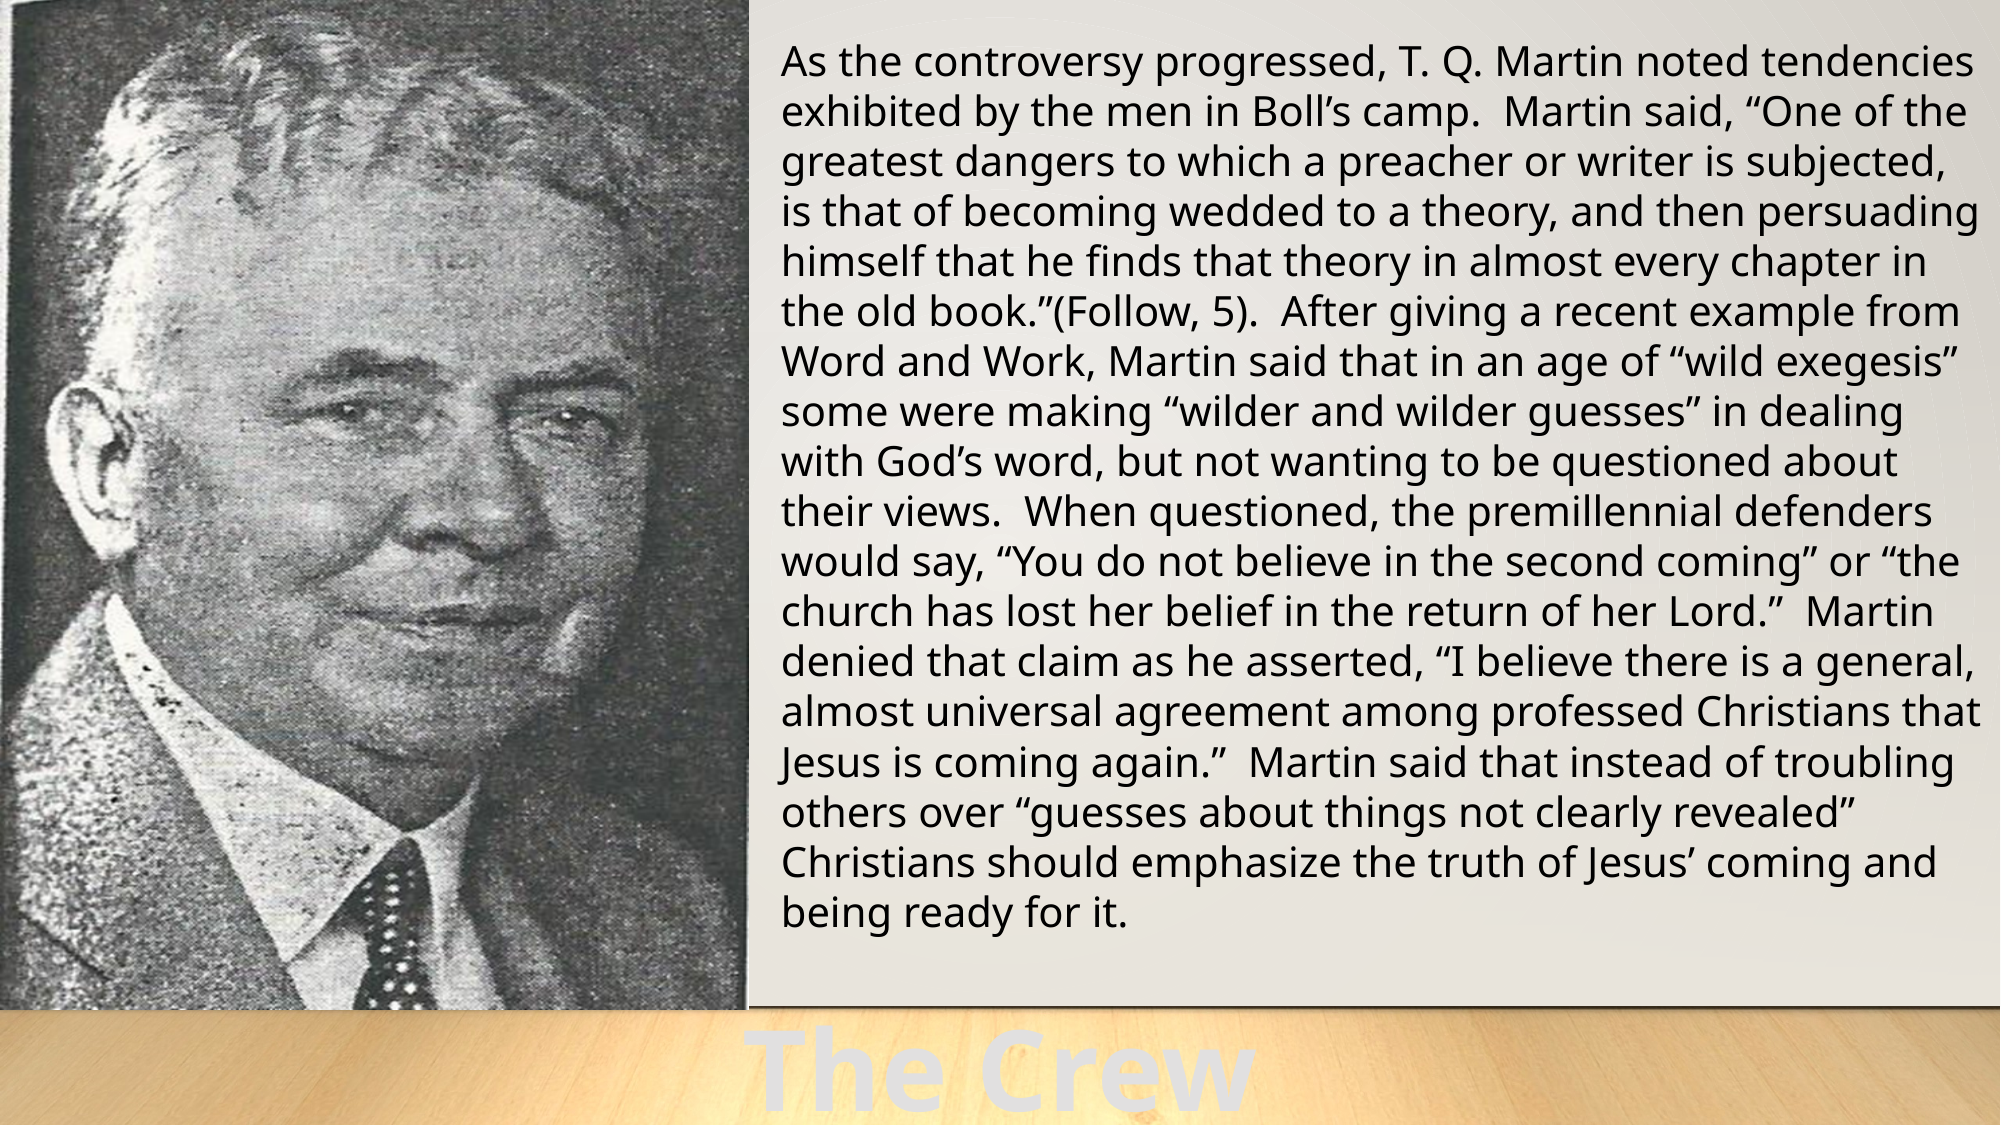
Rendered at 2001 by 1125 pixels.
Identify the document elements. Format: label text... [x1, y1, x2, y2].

text_box The Crew [0, 991, 2000, 1125]
picture [0, 0, 749, 1010]
text_box As the controversy progressed, T. Q. Martin noted tendencies exhibited by the men in Boll’s camp. Martin said, “One of the greatest dangers to which a preacher or writer is subjected, is that of becoming wedded to a theory, and then persuading himself that he finds that theory in almost every chapter in the old book.”(Follow, 5). After giving a recent example from Word and Work, Martin said that in an age of “wild exegesis” some were making “wilder and wilder guesses” in dealing with God’s word, but not wanting to be questioned about their views. When questioned, the premillennial defenders would say, “You do not believe in the second coming” or “the church has lost her belief in the return of her Lord.” Martin denied that claim as he asserted, “I believe there is a general, almost universal agreement among professed Christians that Jesus is coming again.” Martin said that instead of troubling others over “guesses about things not clearly revealed” Christians should emphasize the truth of Jesus’ coming and being ready for it. [766, 27, 2000, 943]
